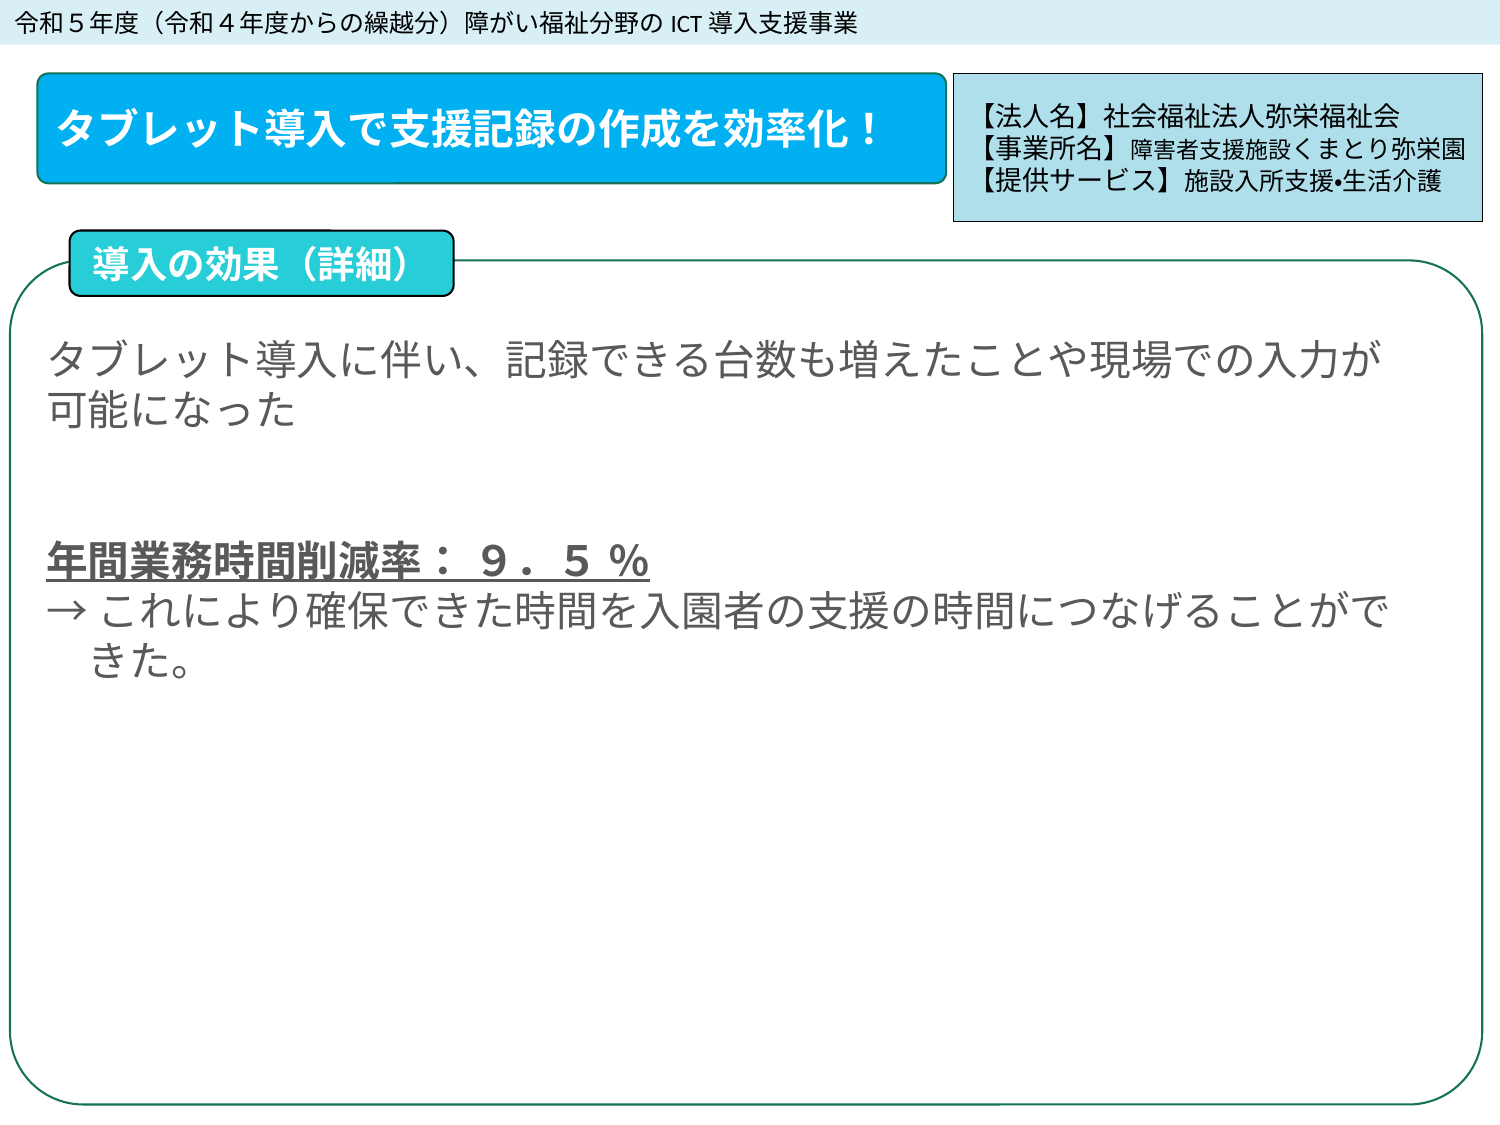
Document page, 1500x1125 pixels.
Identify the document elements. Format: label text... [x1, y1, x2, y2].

text_box タブレット導入で支援記録の作成を効率化！ [36, 72, 948, 185]
text_box 【法人名】社会福祉法人弥栄福祉会 【事業所名】障害者支援施設くまとり弥栄園 【提供サービス】施設入所支援・生活介護 [953, 72, 1483, 223]
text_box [9, 230, 1483, 1105]
text_box 令和５年度（令和４年度からの繰越分）障がい福祉分野のICT導入支援事業 [0, 0, 1500, 45]
